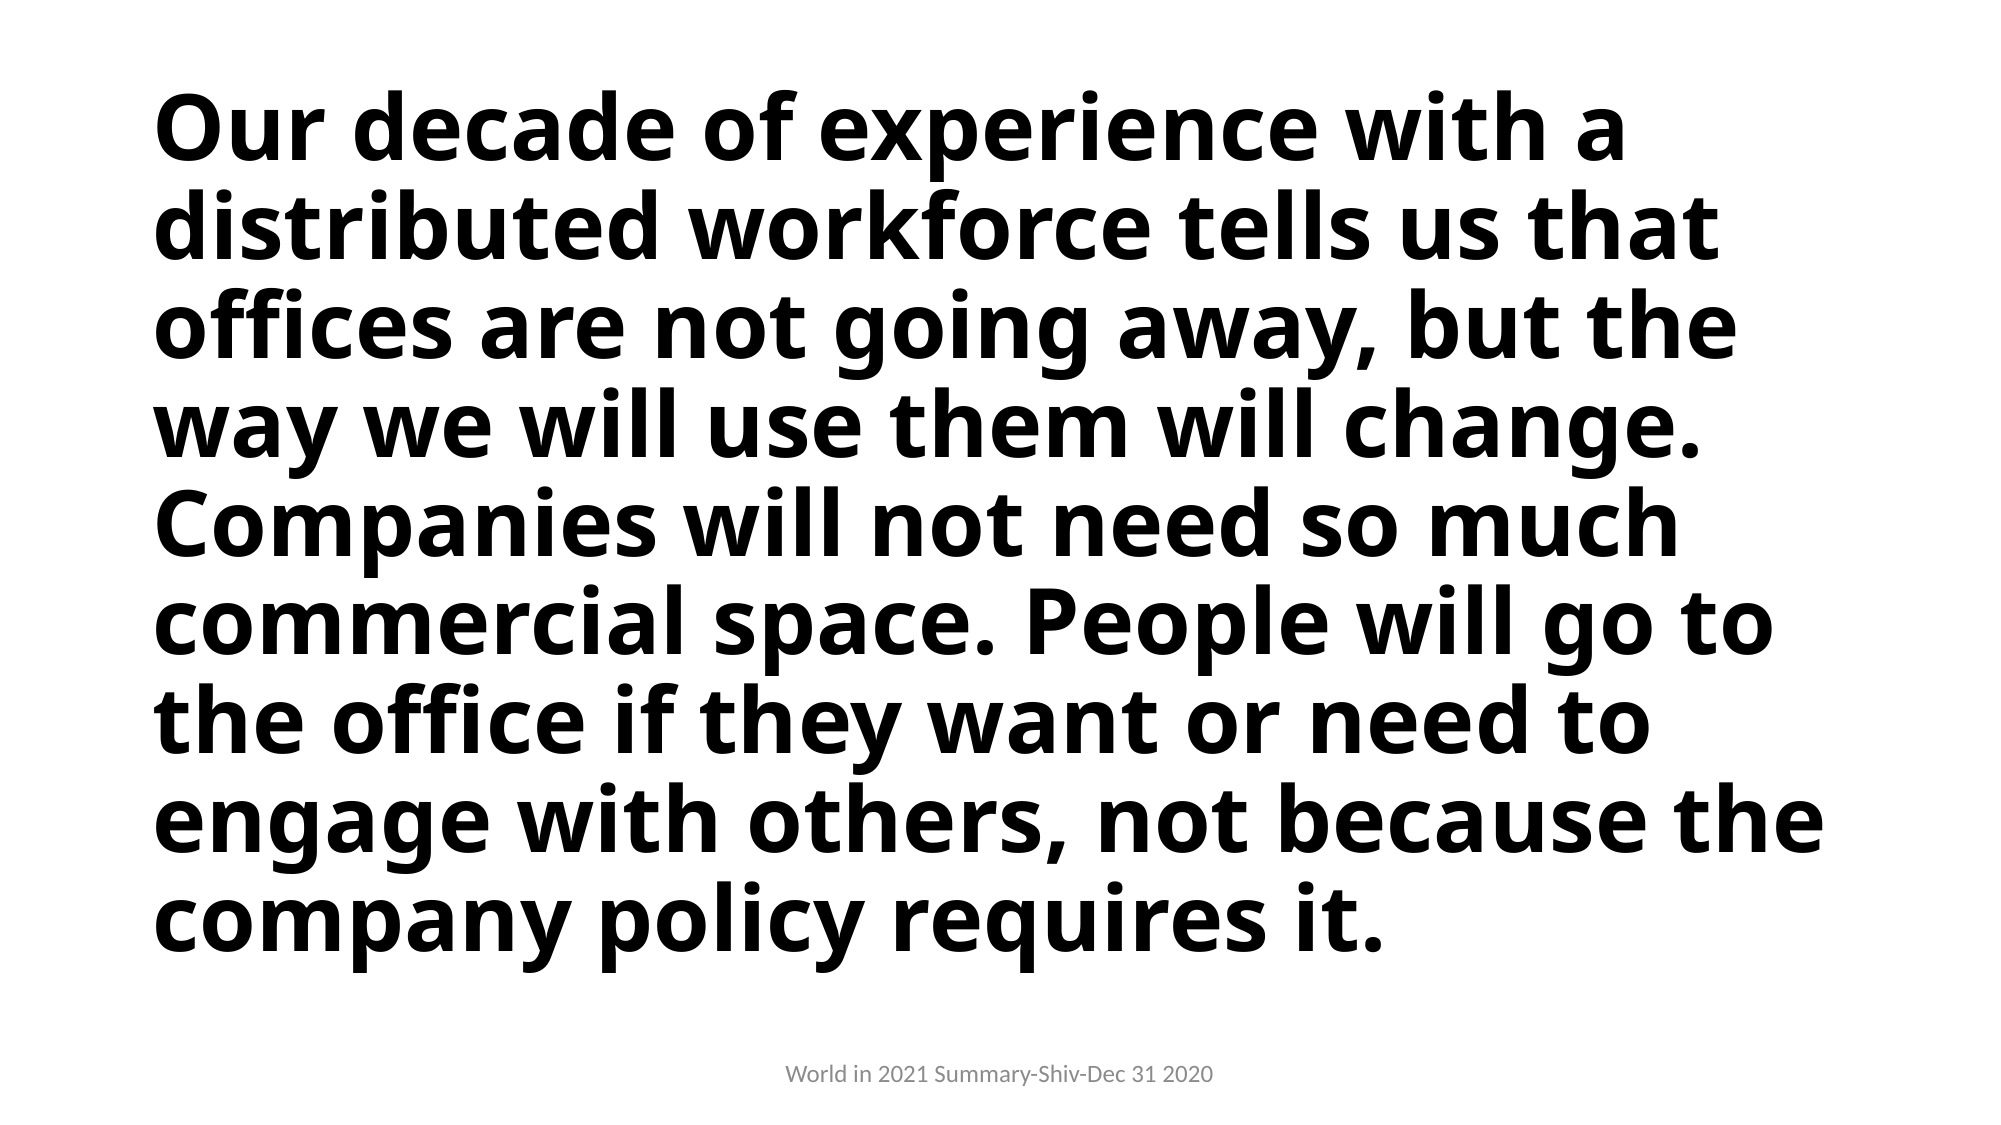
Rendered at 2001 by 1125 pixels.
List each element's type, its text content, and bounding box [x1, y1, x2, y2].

title Our decade of experience with a distributed workforce tells us that offices are not going away, but the way we will use them will change. Companies will not need so much commercial space. People will go to the office if they want or need to engage with others, not because the company policy requires it. [137, 59, 1863, 994]
footer World in 2021 Summary-Shiv-Dec 31 2020 [662, 1042, 1338, 1103]
